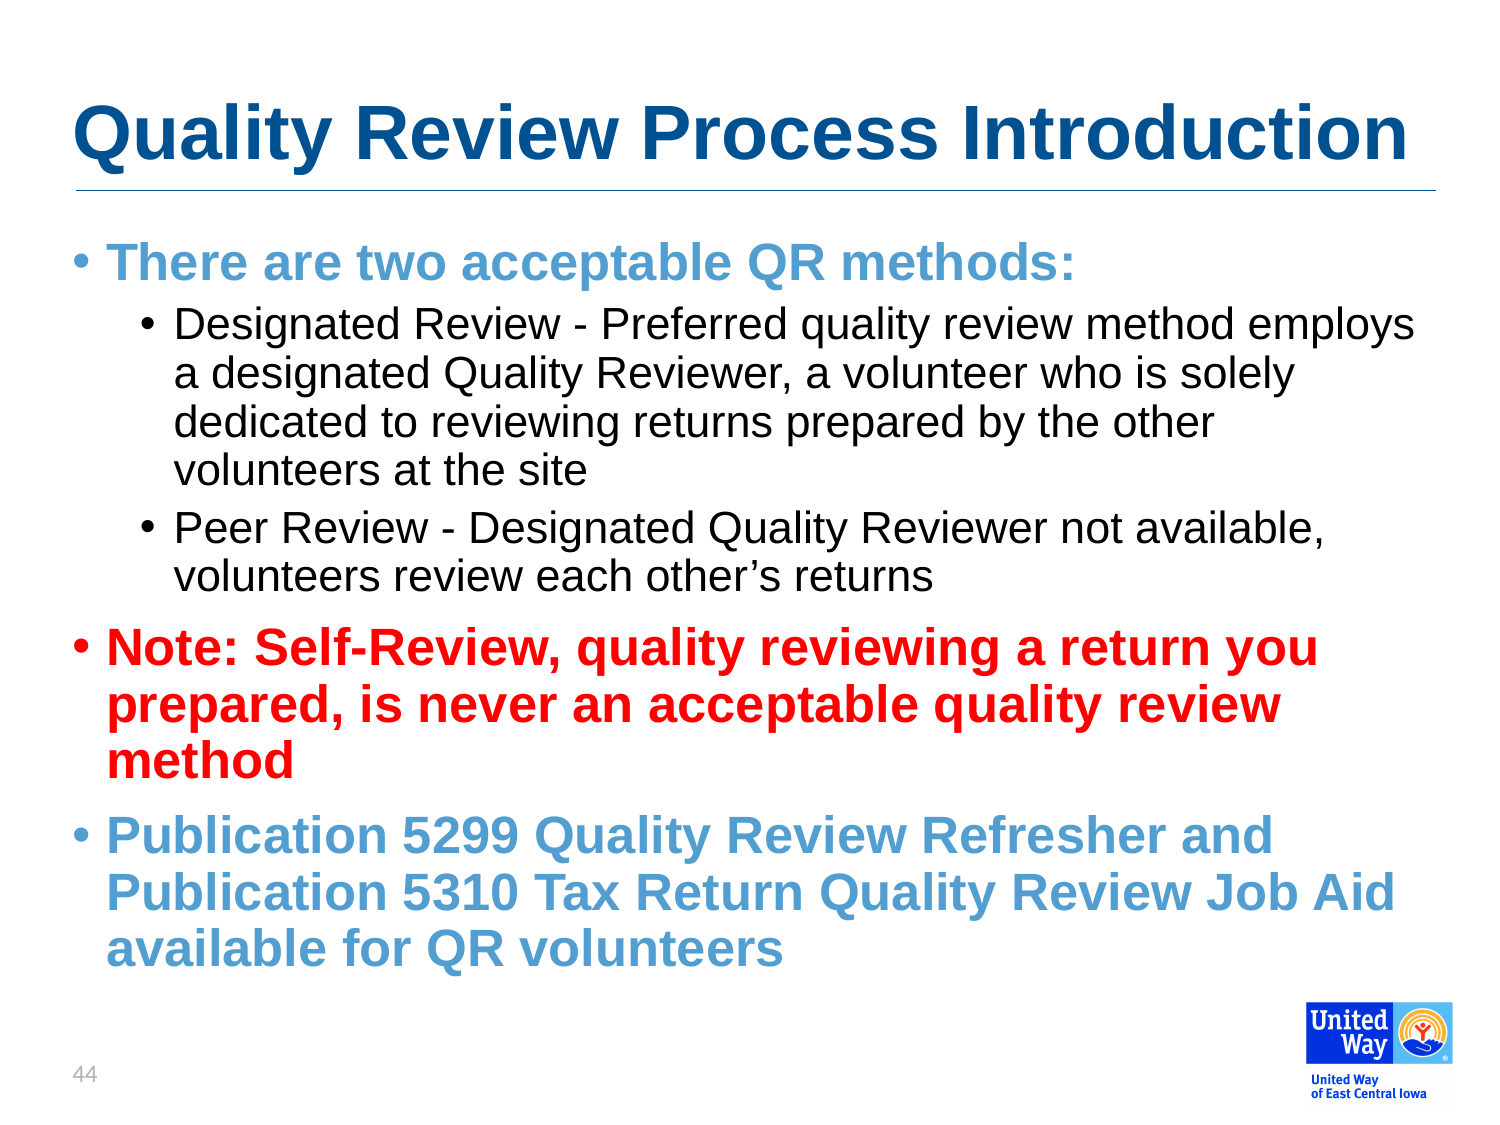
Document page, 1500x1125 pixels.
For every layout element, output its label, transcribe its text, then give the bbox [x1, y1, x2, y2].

slide_number 44 [57, 1042, 395, 1103]
title Quality Review Process Introduction [57, 85, 1449, 191]
picture [1305, 1001, 1454, 1108]
list There are two acceptable QR methods: Designated Review - Preferred quality review method employs a designated Quality Reviewer, a volunteer who is solely dedicated to reviewing returns prepared by the other volunteers at the site Peer Review - Designated Quality Reviewer not available, volunteers review each other’s returns Note: Self-Review, quality reviewing a return you prepared, is never an acceptable quality review method Publication 5299 Quality Review Refresher and Publication 5310 Tax Return Quality Review Job Aid available for QR volunteers [57, 227, 1449, 992]
